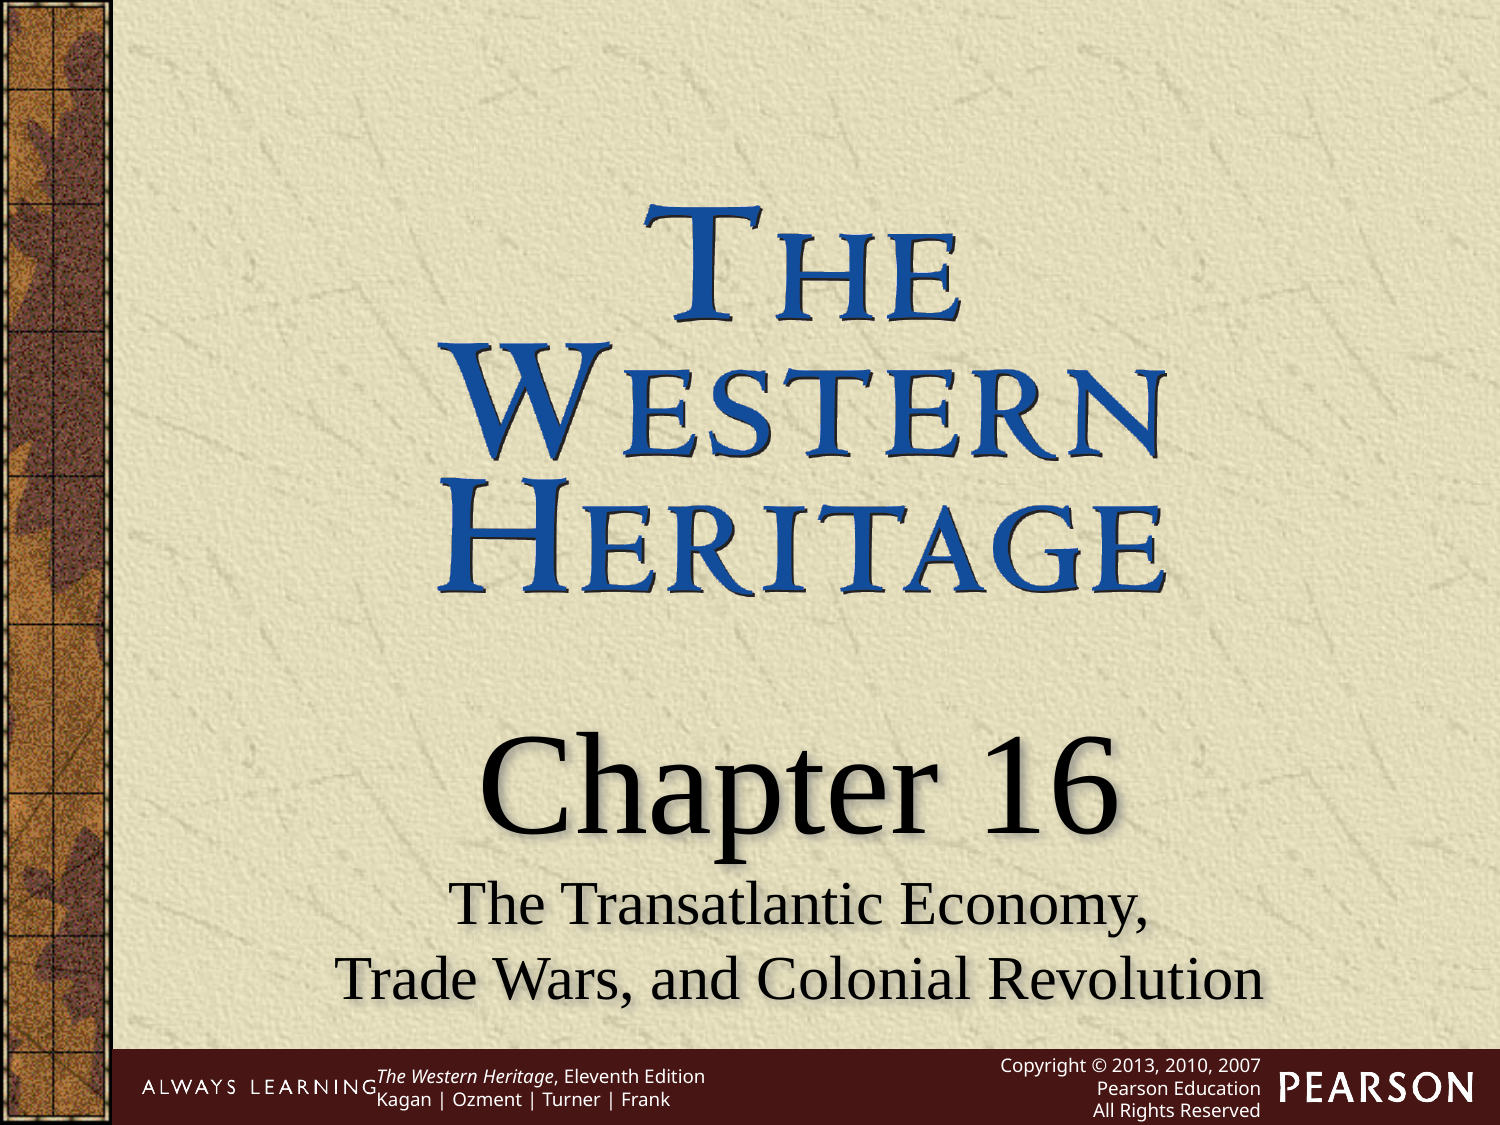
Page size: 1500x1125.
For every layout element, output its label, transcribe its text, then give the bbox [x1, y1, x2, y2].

text_box Chapter 16 The Transatlantic Economy, Trade Wars, and Colonial Revolution [162, 687, 1438, 1013]
picture [0, 0, 1500, 1125]
